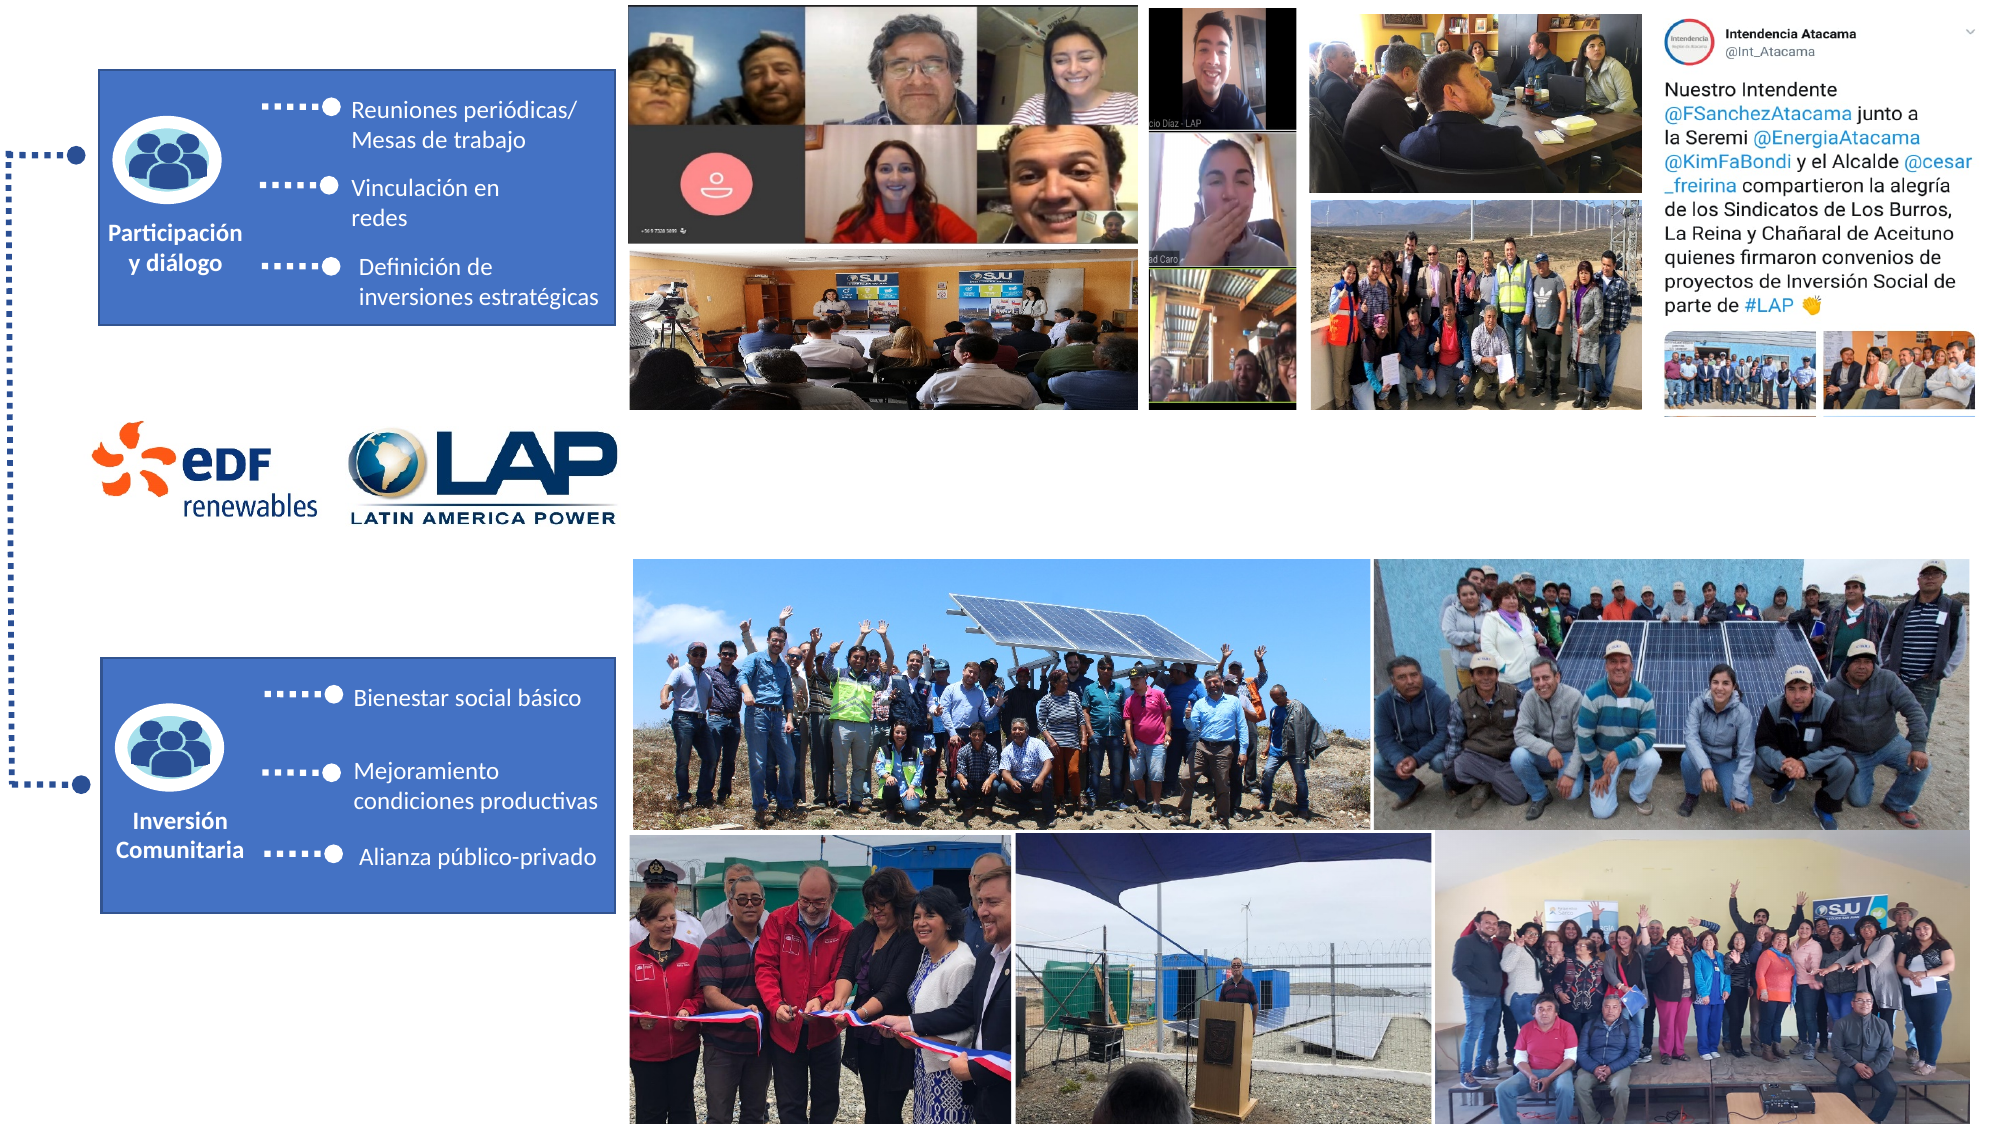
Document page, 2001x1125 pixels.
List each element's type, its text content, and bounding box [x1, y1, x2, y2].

text_box Mejoramiento condiciones productivas [339, 747, 630, 822]
text_box [98, 69, 616, 326]
picture [1148, 8, 1297, 410]
text_box Vinculación en redes [336, 164, 563, 239]
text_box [118, 122, 216, 198]
text_box Definición de inversiones estratégicas [344, 243, 627, 318]
picture [1373, 559, 1970, 1124]
picture [627, 5, 1138, 244]
picture [1309, 14, 1643, 193]
text_box Reuniones periódicas/ Mesas de trabajo [336, 86, 627, 162]
picture [1653, 12, 1986, 417]
picture [345, 426, 621, 527]
text_box [320, 179, 336, 192]
text_box Alianza público-privado [344, 833, 628, 878]
text_box [100, 657, 616, 914]
text_box [327, 847, 340, 861]
picture [629, 249, 1139, 410]
text_box Inversión Comunitaria [96, 796, 265, 872]
text_box [67, 149, 83, 162]
text_box Participación y diálogo [91, 209, 260, 284]
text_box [121, 709, 218, 786]
text_box [322, 100, 336, 113]
text_box [322, 260, 338, 273]
picture [633, 559, 1371, 830]
text_box [75, 778, 88, 791]
text_box [325, 688, 338, 701]
text_box [322, 766, 338, 779]
picture [629, 835, 1012, 1124]
picture [1015, 833, 1432, 1124]
text_box Bienestar social básico [338, 674, 633, 719]
picture [1310, 200, 1643, 410]
picture [83, 412, 322, 529]
